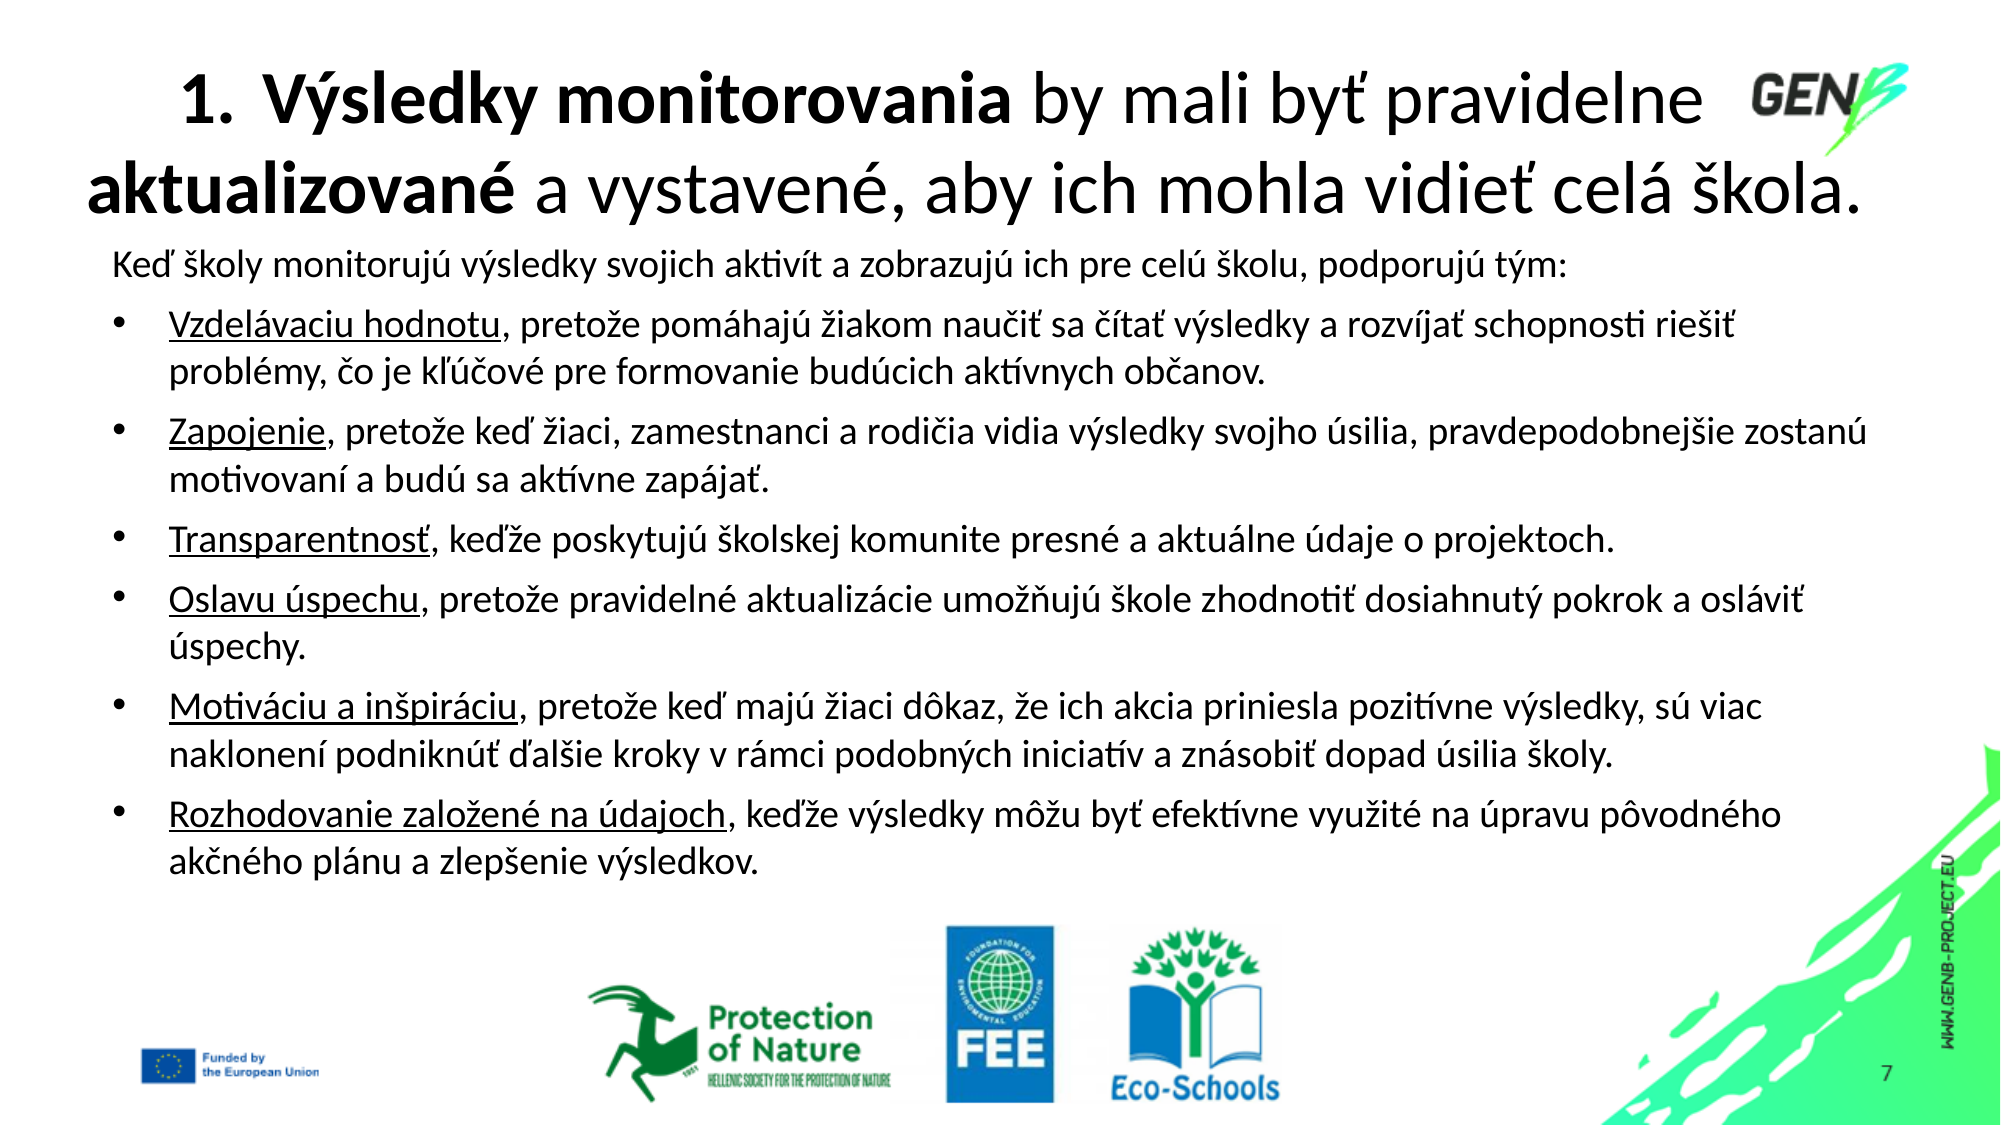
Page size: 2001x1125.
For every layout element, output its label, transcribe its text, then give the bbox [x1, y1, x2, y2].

picture [0, 0, 2001, 1125]
list Keď školy monitorujú výsledky svojich aktivít a zobrazujú ich pre celú školu, podporujú tým: Vzdelávaciu hodnotu, pretože pomáhajú žiakom naučiť sa čítať výsledky a rozvíjať schopnosti riešiť problémy, čo je kľúčové pre formovanie budúcich aktívnych občanov. Zapojenie, pretože keď žiaci, zamestnanci a rodičia vidia výsledky svojho úsilia, pravdepodobnejšie zostanú motivovaní a budú sa aktívne zapájať. Transparentnosť, keďže poskytujú školskej komunite presné a aktuálne údaje o projektoch. Oslavu úspechu, pretože pravidelné aktualizácie umožňujú škole zhodnotiť dosiahnutý pokrok a osláviť úspechy. Motiváciu a inšpiráciu, pretože keď majú žiaci dôkaz, že ich akcia priniesla pozitívne výsledky, sú viac naklonení podniknúť ďalšie kroky v rámci podobných iniciatív a znásobiť dopad úsilia školy. Rozhodovanie založené na údajoch, keďže výsledky môžu byť efektívne využité na úpravu pôvodného akčného plánu a zlepšenie výsledkov. [97, 230, 1898, 951]
title Výsledky monitorovania by mali byť pravidelne aktualizované a vystavené, aby ich mohla vidieť celá škola. [0, 45, 1900, 233]
